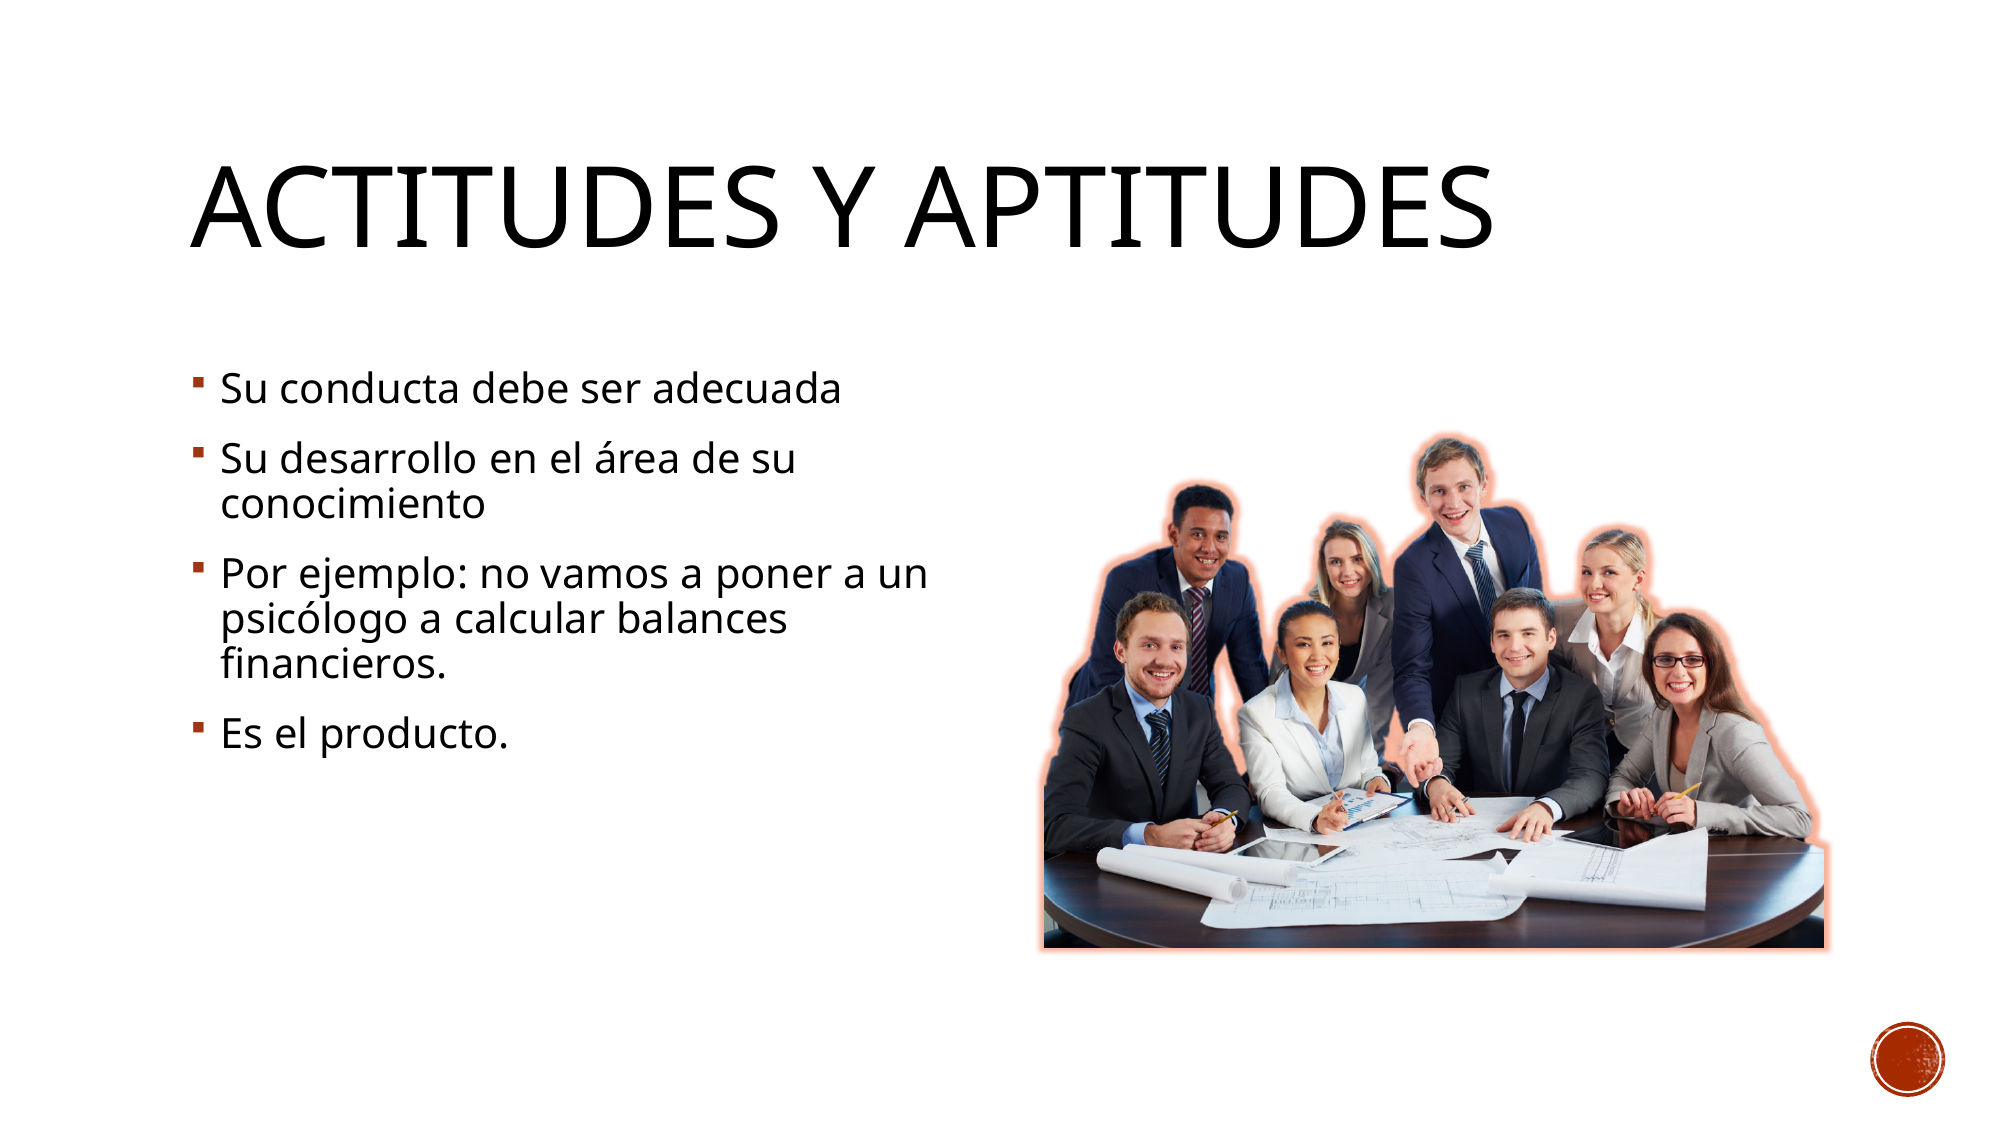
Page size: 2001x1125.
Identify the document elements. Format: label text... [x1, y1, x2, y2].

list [1047, 428, 1823, 947]
title Actitudes y aptitudes [175, 79, 1826, 344]
list Su conducta debe ser adecuada Su desarrollo en el área de su conocimiento Por ejemplo: no vamos a poner a un psicólogo a calcular balances financieros. Es el producto. [175, 360, 956, 1013]
